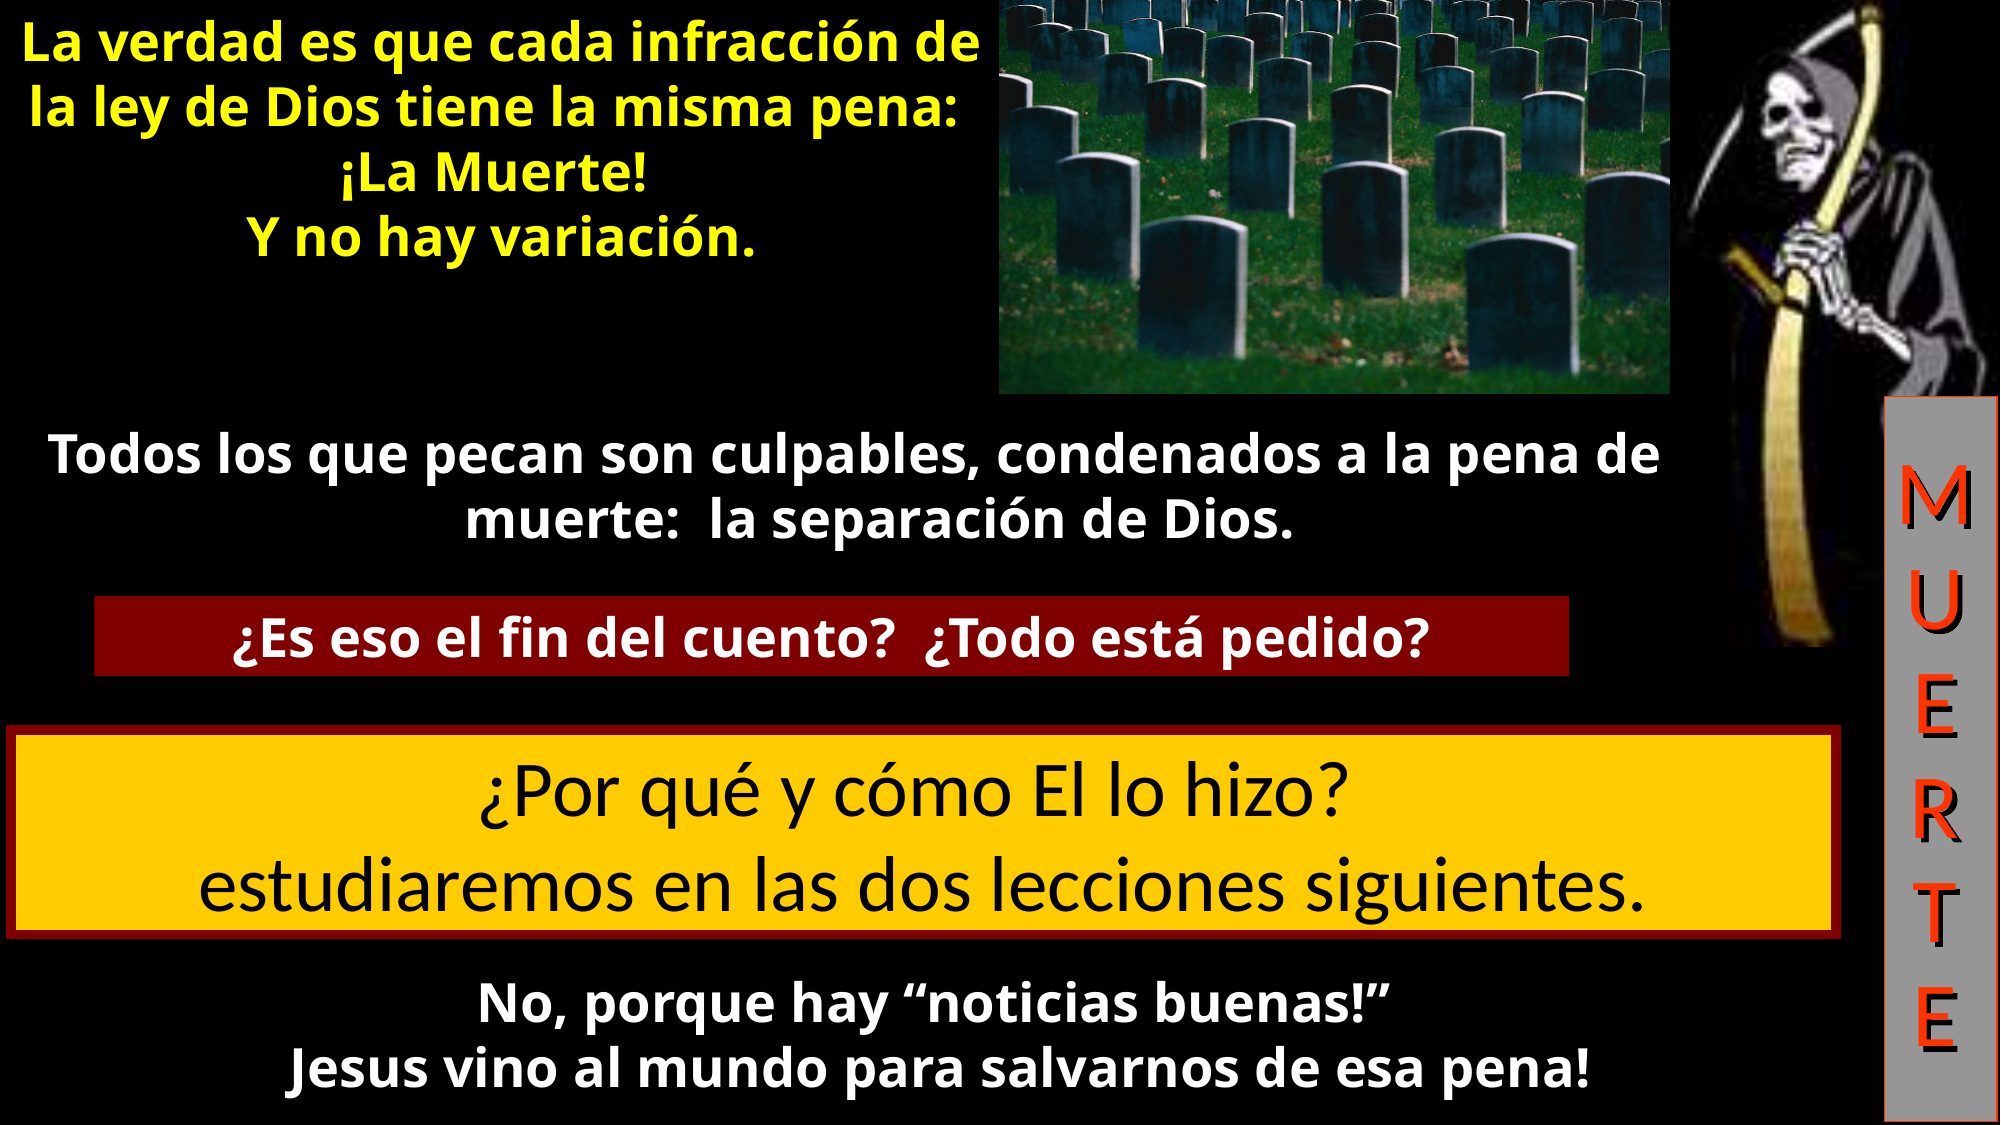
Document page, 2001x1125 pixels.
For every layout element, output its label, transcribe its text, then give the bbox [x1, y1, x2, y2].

picture [999, 0, 1997, 647]
text_box No, porque hay “noticias buenas!” Jesus vino al mundo para salvarnos de esa pena! [11, 961, 1884, 1106]
text_box ¿Es eso el fin del cuento? ¿Todo está pedido? [94, 596, 1570, 676]
text_box ¿Por qué y cómo El lo hizo? estudiaremos en las dos lecciones siguientes. [11, 729, 1837, 935]
text_box La verdad es que cada infracción de la ley de Dios tiene la misma pena: ¡La Muerte! Y no hay variación. [3, 0, 999, 275]
text_box Todos los que pecan son culpables, condenados a la pena de la muerte: la separación de Dios. [11, 412, 1670, 558]
text_box M U E R T E [1871, 647, 1997, 1076]
text_box [1884, 1080, 1997, 1122]
